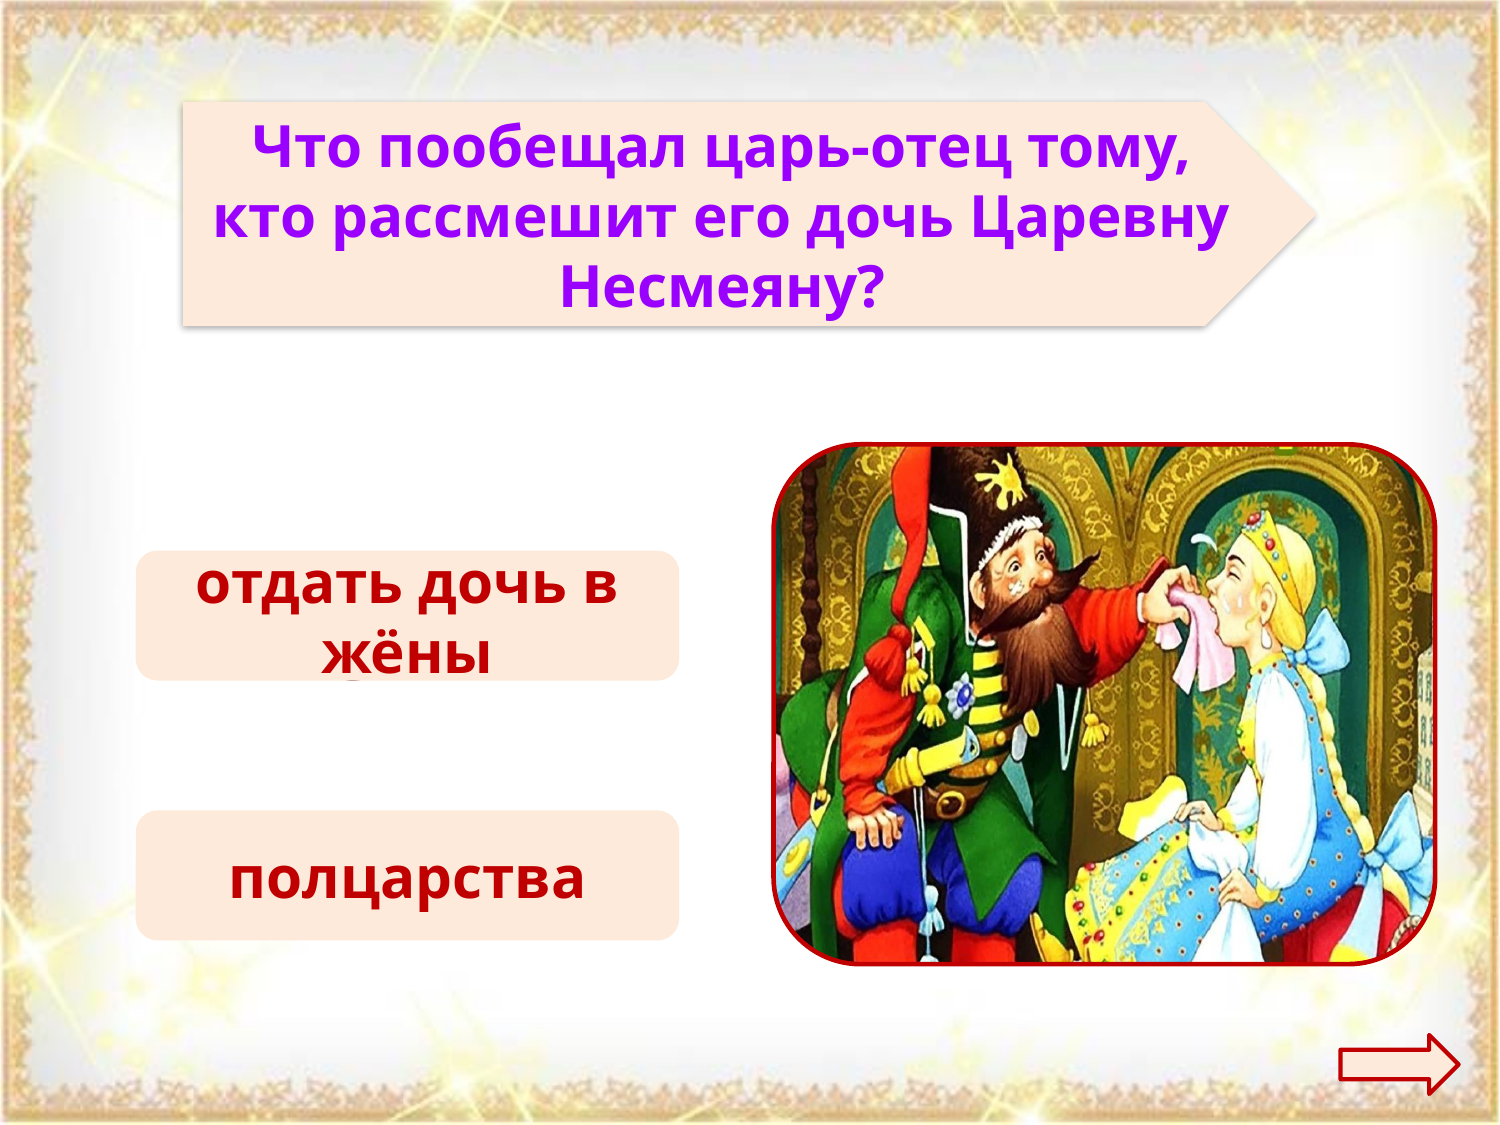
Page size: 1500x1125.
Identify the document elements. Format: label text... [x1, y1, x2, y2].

text_box [1338, 1033, 1461, 1096]
picture [0, 0, 1500, 1125]
text_box Что пообещал царь-отец тому, кто рассмешит его дочь Царевну Несмеяну? [182, 101, 1317, 327]
text_box полцарства [133, 808, 682, 943]
text_box отдать дочь в жёны [133, 548, 682, 683]
